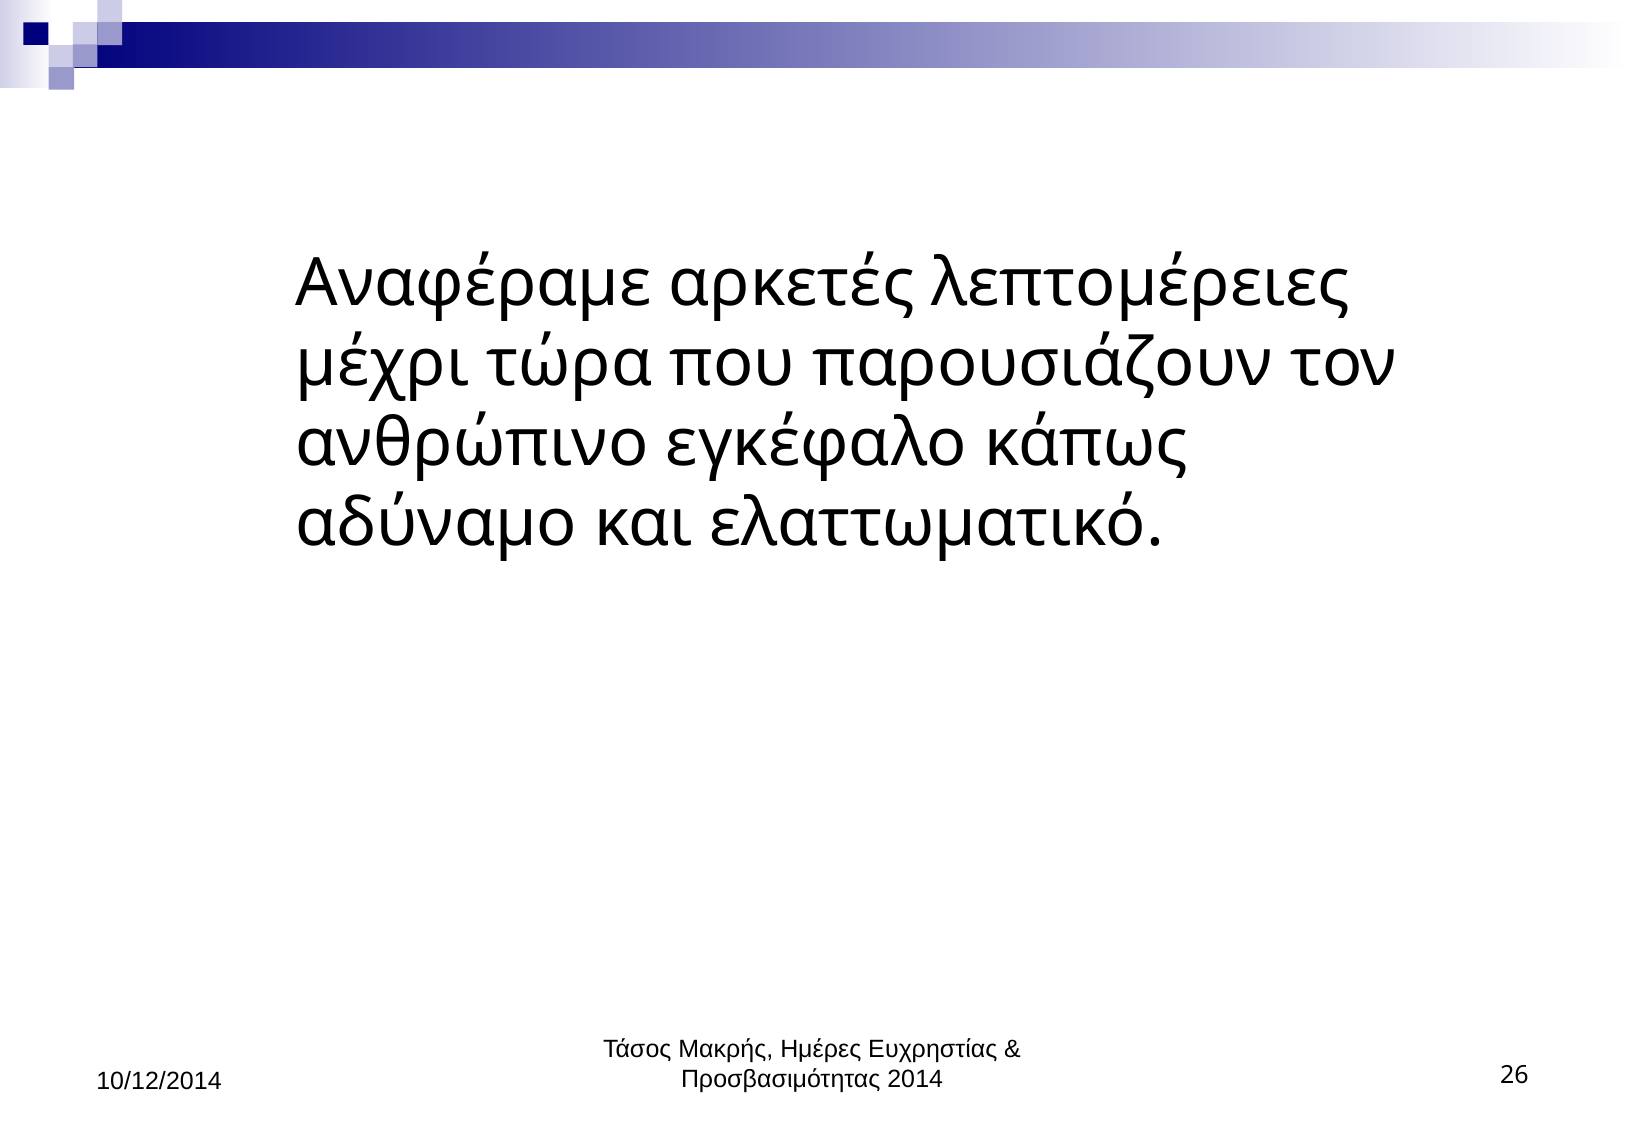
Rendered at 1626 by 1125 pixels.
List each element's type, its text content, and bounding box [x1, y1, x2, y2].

text_box Αναφέραμε αρκετές λεπτομέρειες μέχρι τώρα που παρουσιάζουν τον ανθρώπινο εγκέφαλο κάπως αδύναμο και ελαττωματικό. [280, 231, 1415, 567]
footer Τάσος Μακρής, Ημέρες Ευχρηστίας & Προσβασιμότητας 2014 [554, 1024, 1071, 1101]
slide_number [80, 1024, 461, 1103]
slide_number 26 [1164, 1024, 1544, 1101]
